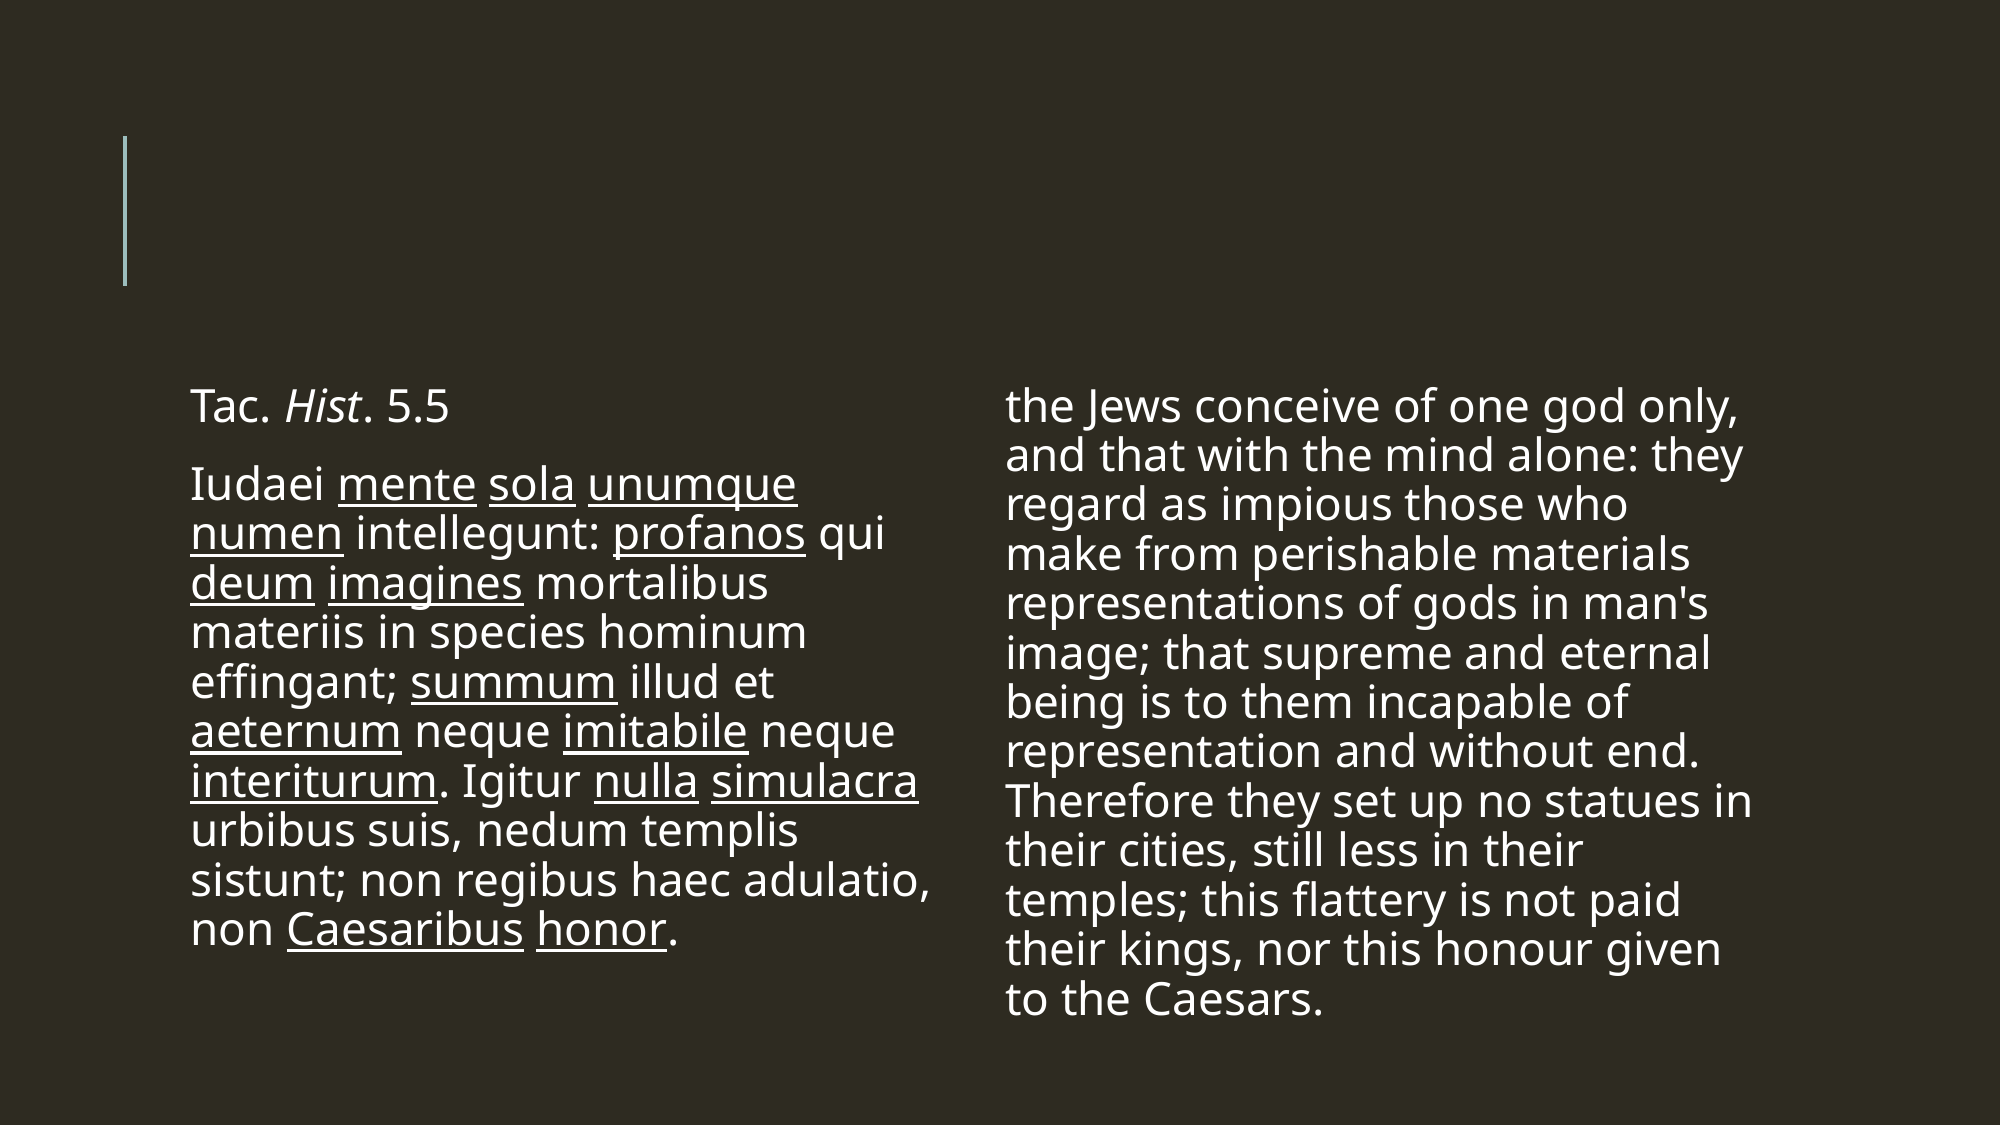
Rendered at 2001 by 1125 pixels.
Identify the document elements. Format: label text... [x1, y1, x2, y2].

list Tac. Hist. 5.5 Iudaei mente sola unumque numen intellegunt: profanos qui deum imagines mortalibus materiis in species hominum effingant; summum illud et aeternum neque imitabile neque interiturum. Igitur nulla simulacra urbibus suis, nedum templis sistunt; non regibus haec adulatio, non Caesaribus honor. [168, 375, 948, 1035]
list the Jews conceive of one god only, and that with the mind alone: they regard as impious those who make from perishable materials representations of gods in man's image; that supreme and eternal being is to them incapable of representation and without end. Therefore they set up no statues in their cities, still less in their temples; this flattery is not paid their kings, nor this honour given to the Caesars. [982, 375, 1763, 1035]
